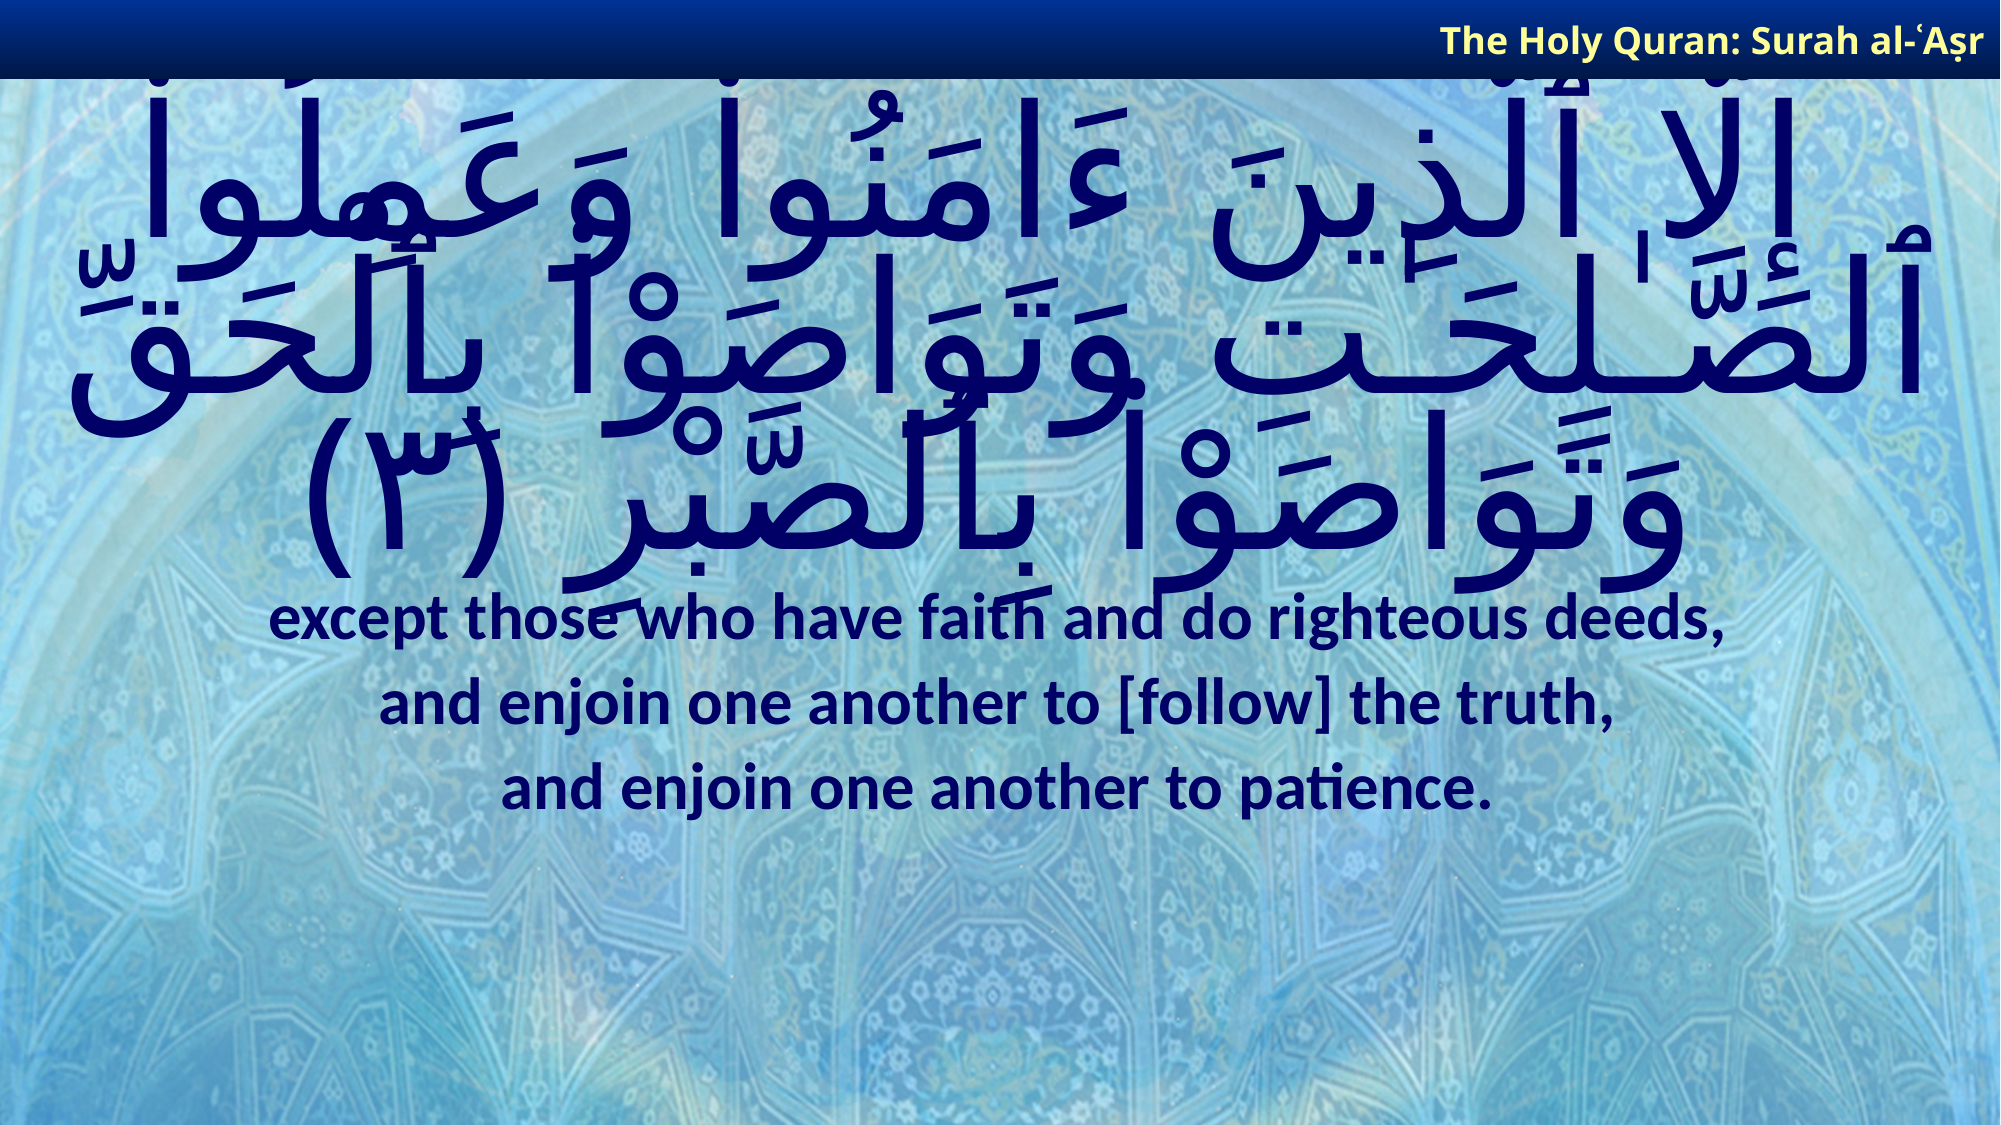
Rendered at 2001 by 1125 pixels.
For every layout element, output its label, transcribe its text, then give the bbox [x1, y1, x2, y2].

picture [0, 0, 2001, 1125]
subtitle except those who have faith and do righteous deeds, and enjoin one another to [follow] the truth, and enjoin one another to patience. [7, 574, 1989, 862]
text_box The Holy Quran: Surah al-ʿAṣr [0, 0, 2000, 79]
title إِلَّا ٱلَّذِينَ ءَامَنُوا۟ وَعَمِلُوا۟ ٱلصَّـٰلِحَـٰتِ وَتَوَاصَوْا۟ بِٱلْحَقِّ وَتَوَاصَوْا۟ بِٱلصَّبْرِ ﴿٣﴾ [0, 231, 2000, 473]
